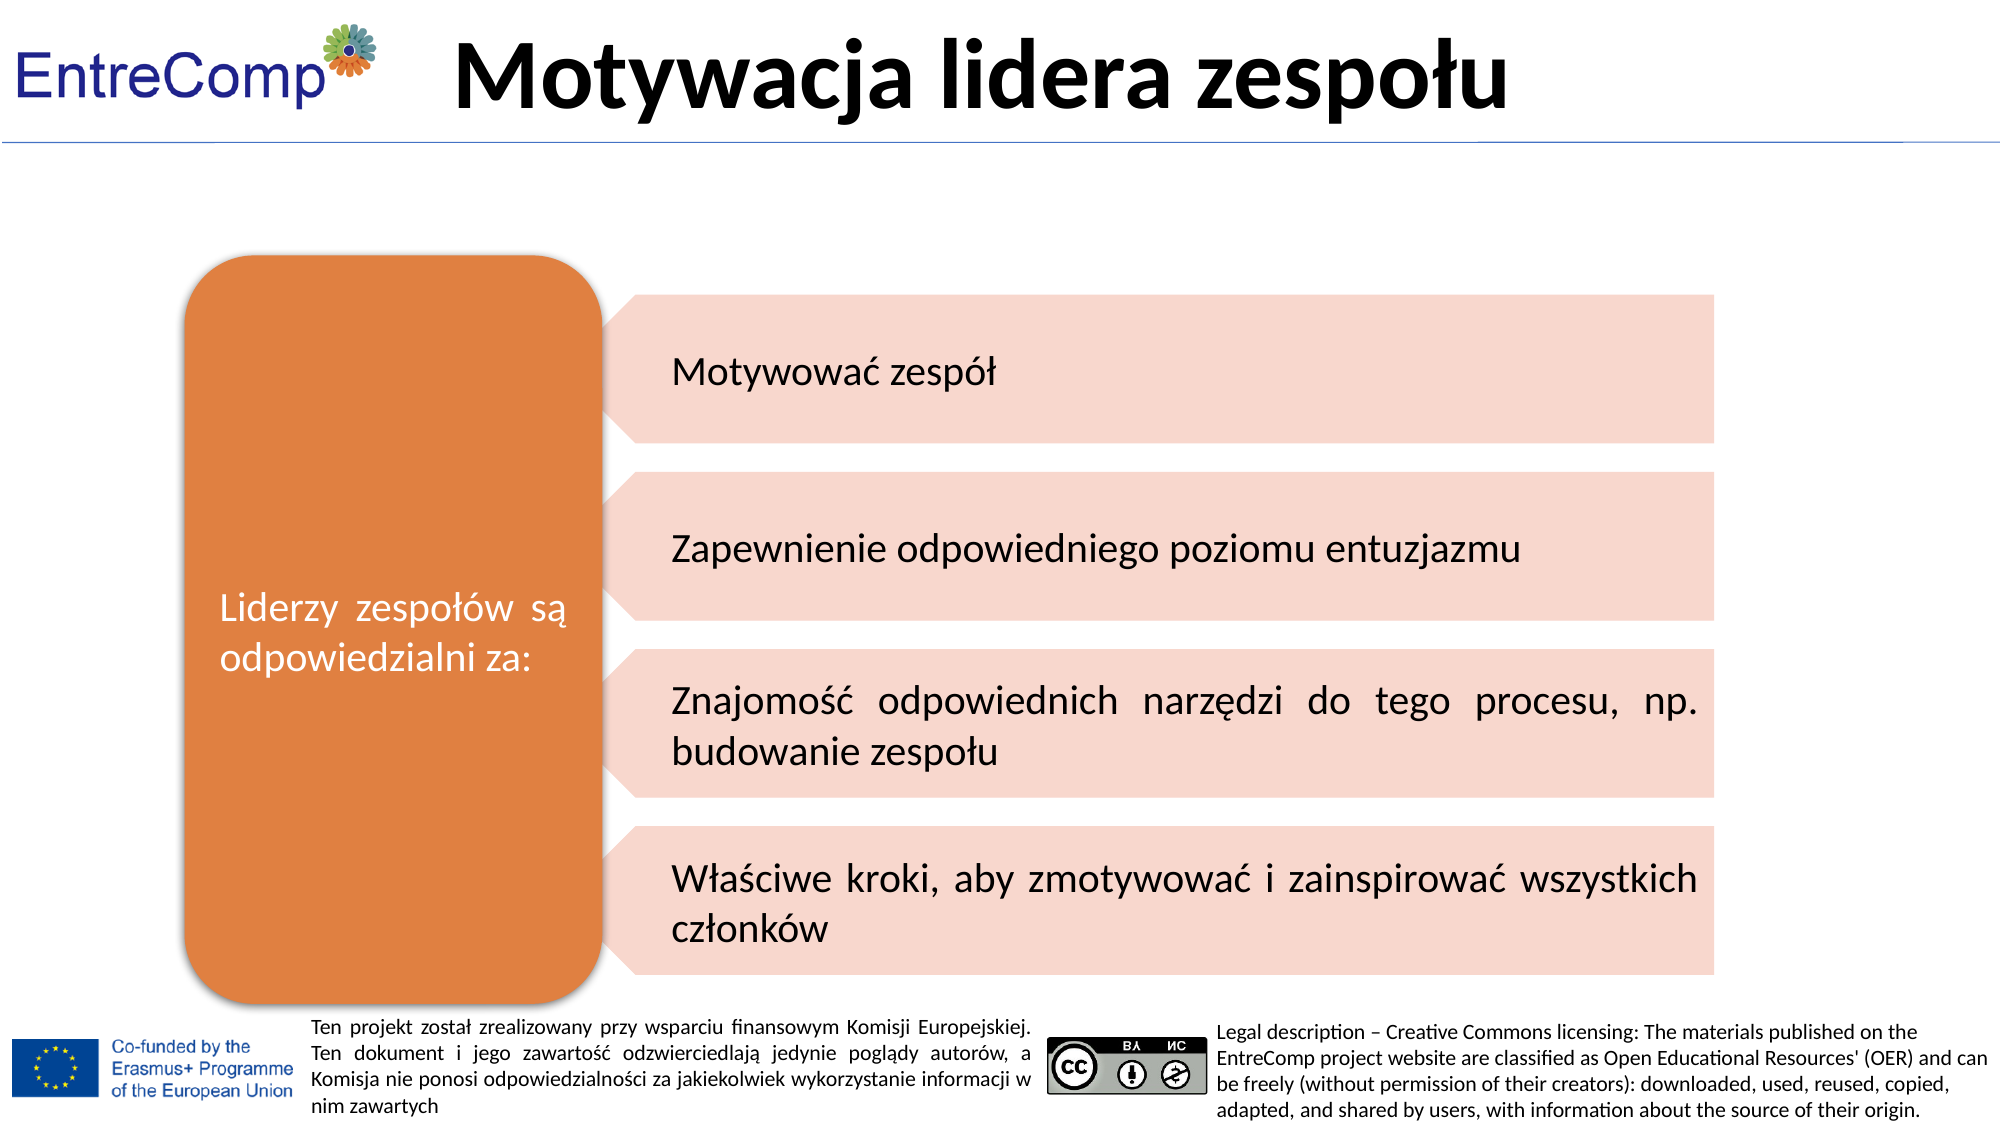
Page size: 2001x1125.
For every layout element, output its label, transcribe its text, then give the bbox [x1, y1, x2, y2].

text_box Zapewnienie odpowiedniego poziomu entuzjazmu [609, 471, 1715, 621]
text_box Ten projekt został zrealizowany przy wsparciu finansowym Komisji Europejskiej. Ten dokument i jego zawartość odzwierciedlają jedynie poglądy autorów, a Komisja nie ponosi odpowiedzialności za jakiekolwiek wykorzystanie informacji w nim zawartych [296, 1005, 1048, 1125]
picture [11, 18, 381, 122]
text_box Legal description – Creative Commons licensing: The materials published on the EntreComp project website are classified as Open Educational Resources' (OER) and can be freely (without permission of their creators): downloaded, used, reused, copied, adapted, and shared by users, with information about the source of their origin. [1201, 1010, 2000, 1125]
text_box Motywacja lidera zespołu [438, 1, 1966, 137]
text_box Liderzy zespołów są odpowiedzialni za: [184, 255, 603, 1004]
text_box Motywować zespół [609, 294, 1715, 444]
text_box Znajomość odpowiednich narzędzi do tego procesu, np. budowanie zespołu [609, 649, 1715, 798]
picture [11, 1035, 300, 1101]
picture [1047, 1037, 1208, 1095]
text_box Właściwe kroki, aby zmotywować i zainspirować wszystkich członków [608, 826, 1715, 975]
